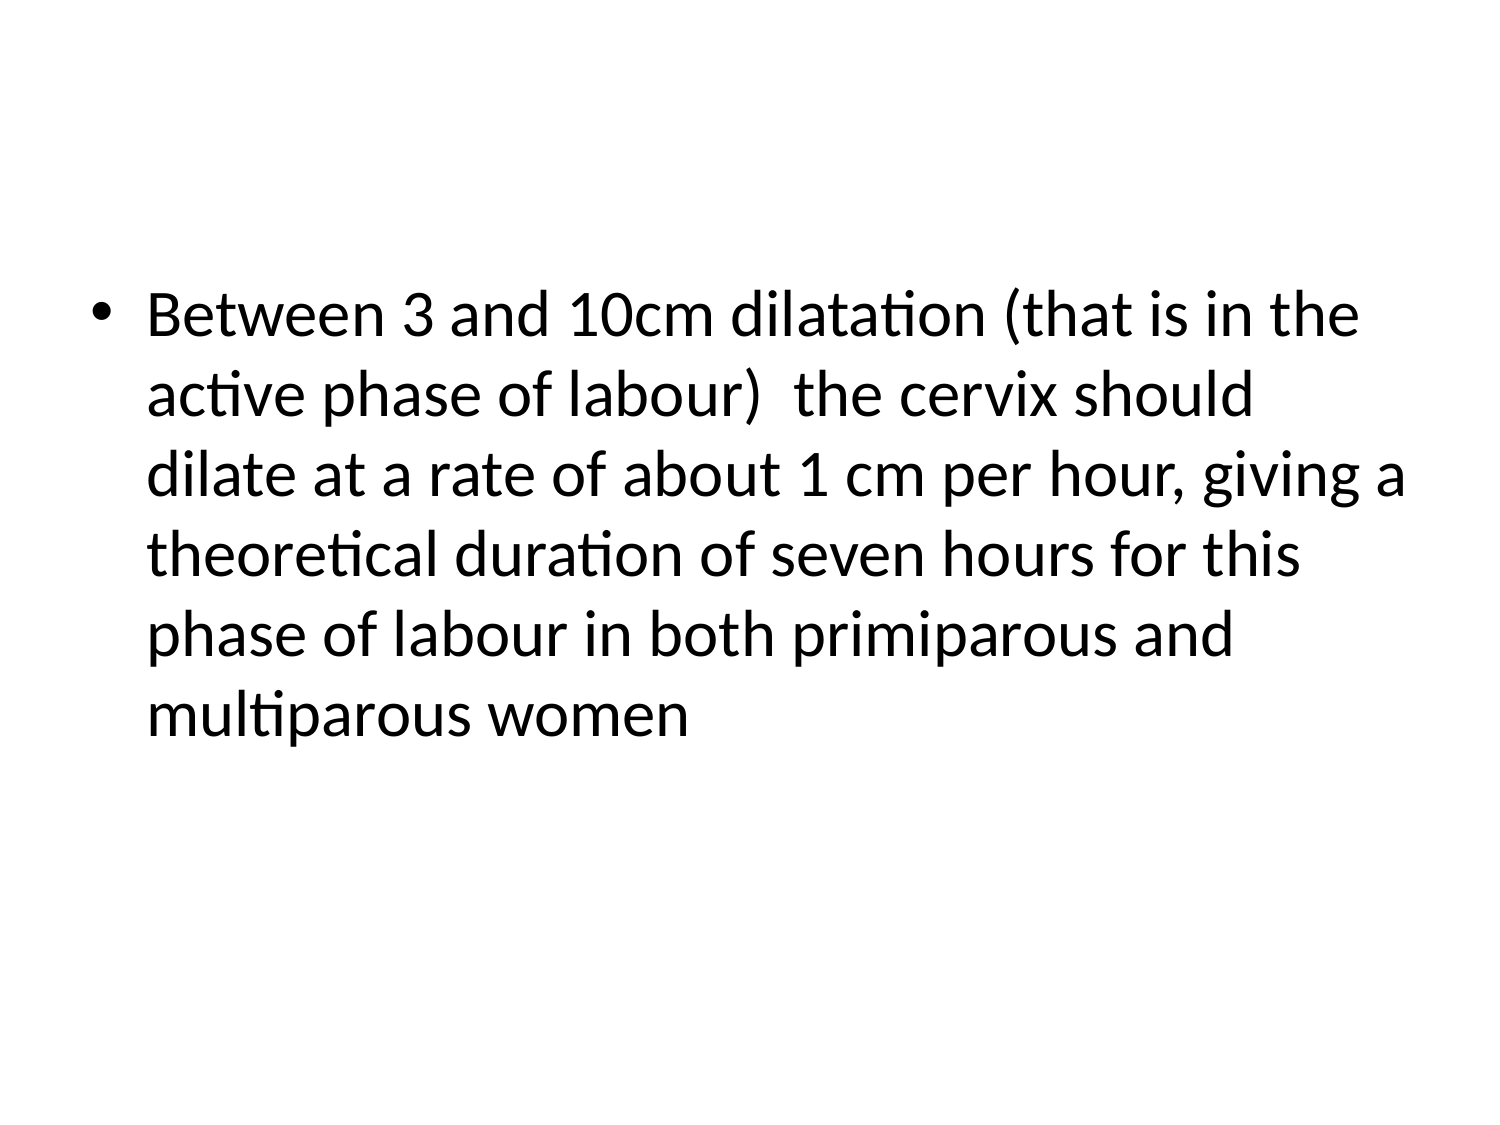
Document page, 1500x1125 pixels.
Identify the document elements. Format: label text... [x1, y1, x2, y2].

list Between 3 and 10cm dilatation (that is in the active phase of labour) the cervix should dilate at a rate of about 1 cm per hour, giving a theoretical duration of seven hours for this phase of labour in both primiparous and multiparous women [75, 262, 1425, 1005]
